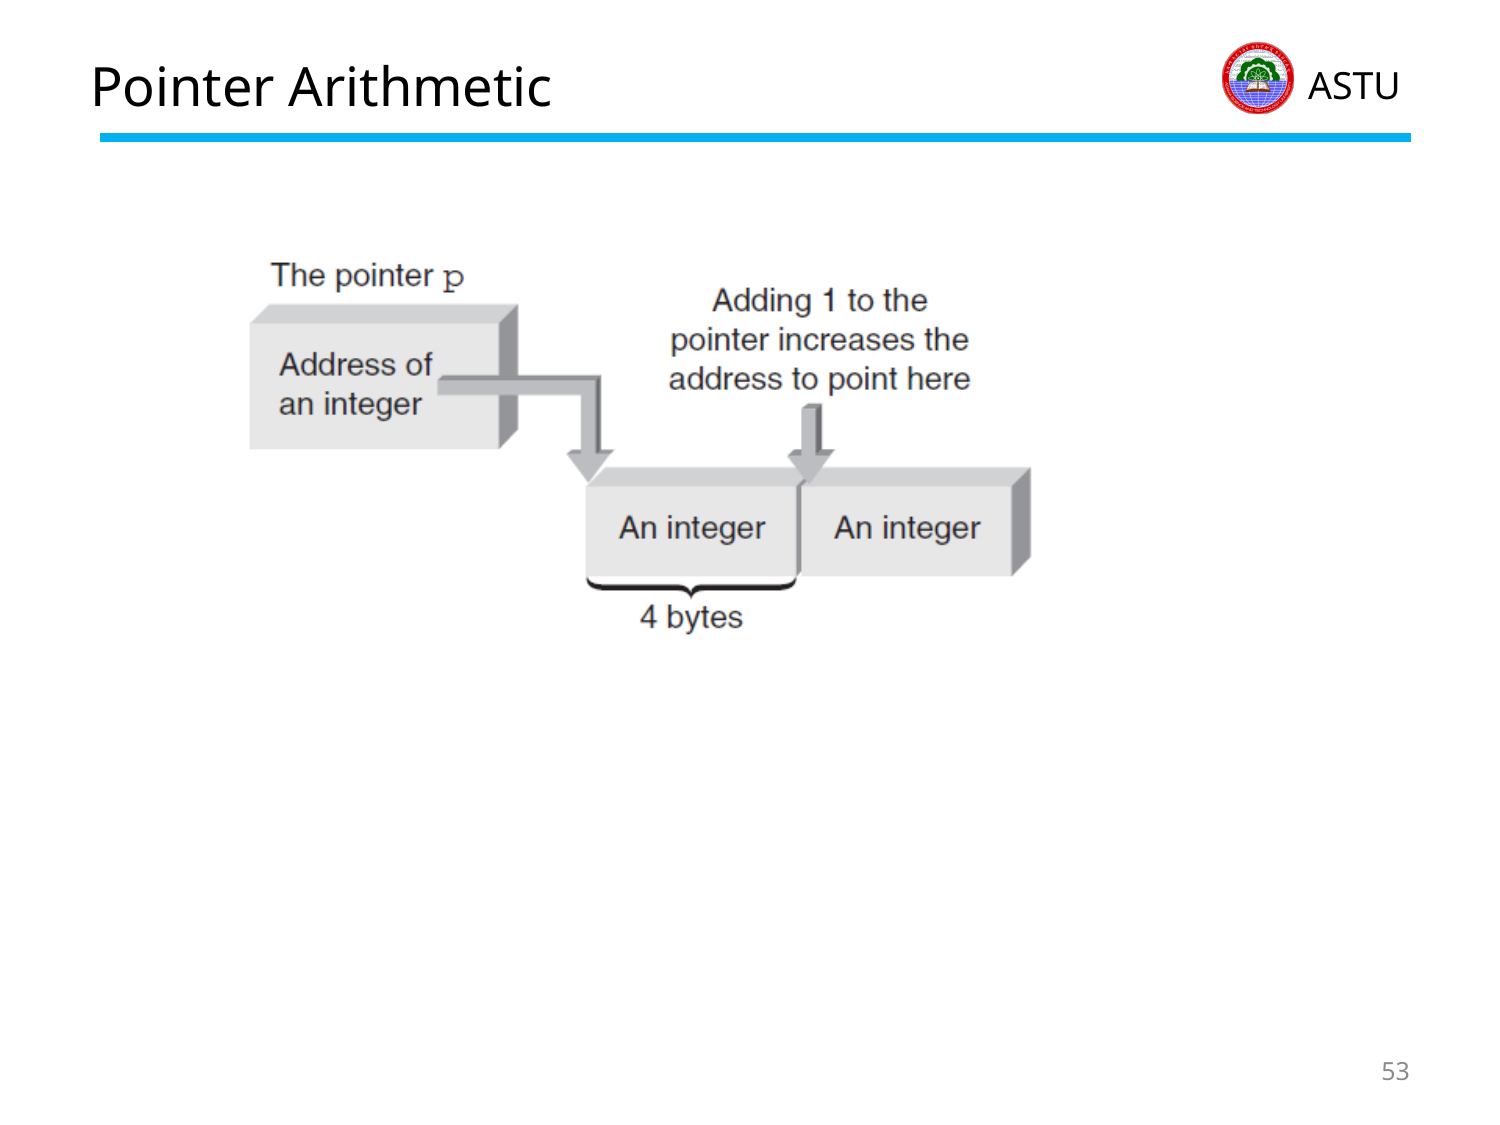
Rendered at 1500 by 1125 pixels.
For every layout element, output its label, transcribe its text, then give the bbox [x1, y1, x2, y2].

title Pointer Arithmetic [75, 45, 1425, 126]
slide_number 53 [1074, 1042, 1425, 1103]
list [241, 219, 1047, 644]
